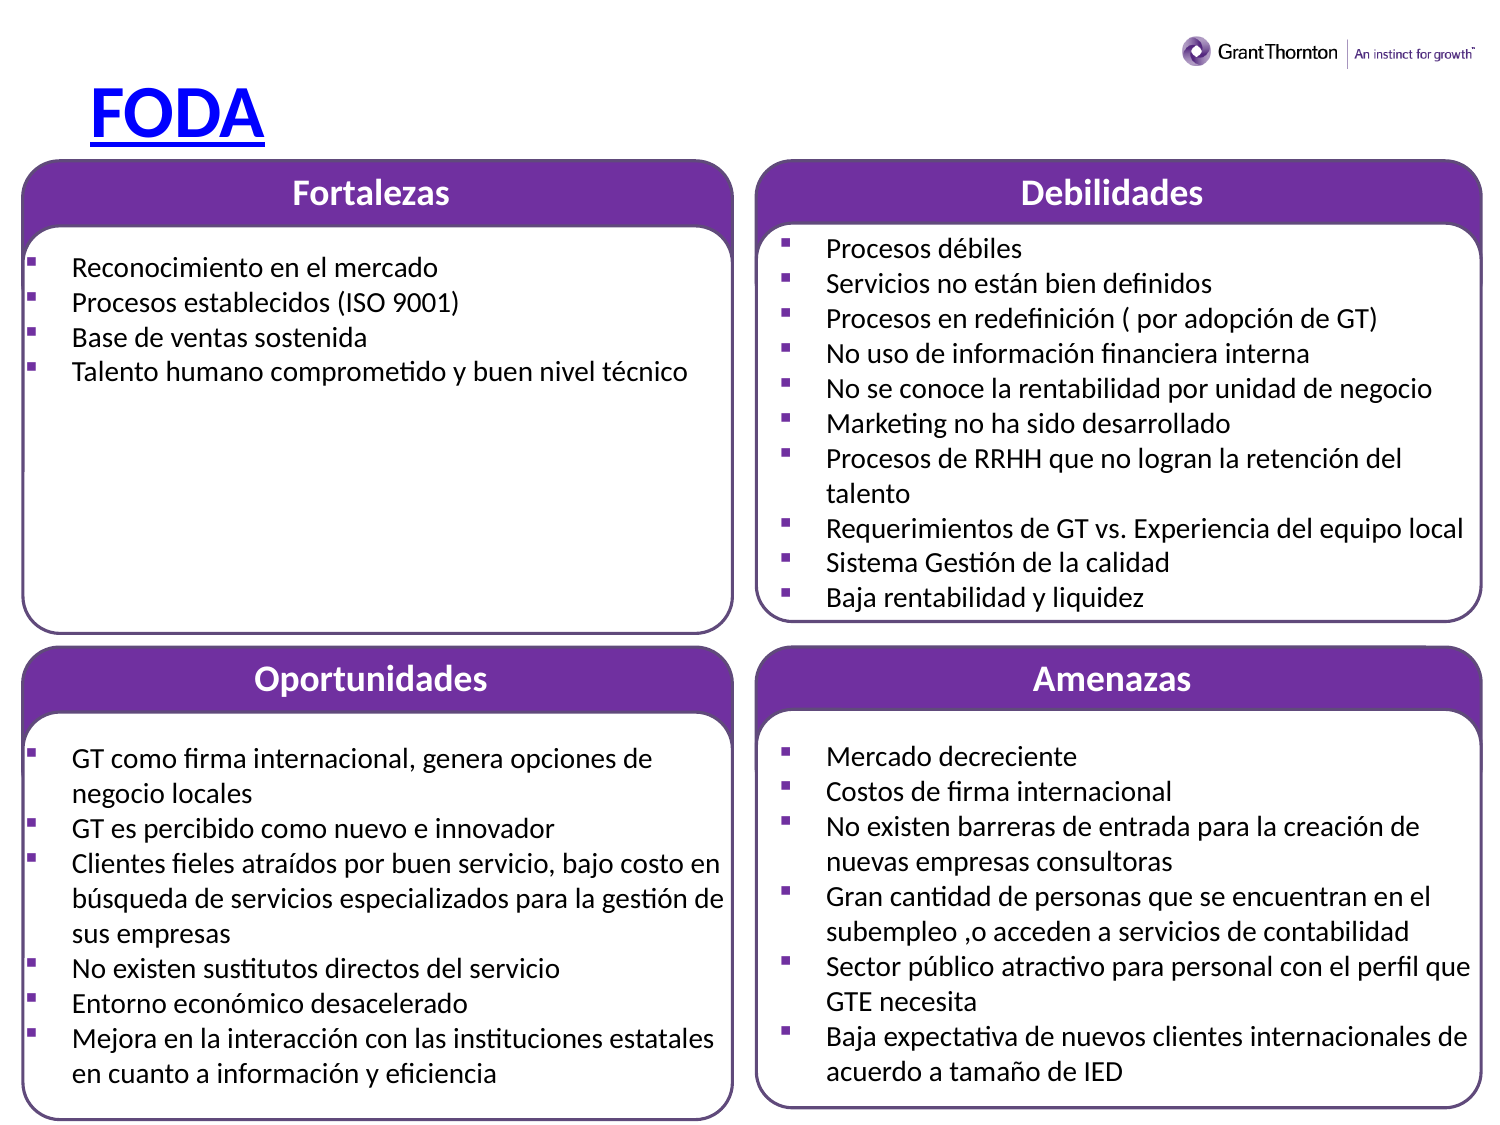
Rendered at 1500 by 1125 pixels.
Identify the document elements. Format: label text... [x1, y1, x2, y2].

picture [1174, 30, 1485, 71]
title FODA [75, 54, 1425, 159]
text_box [9, 160, 1495, 1120]
